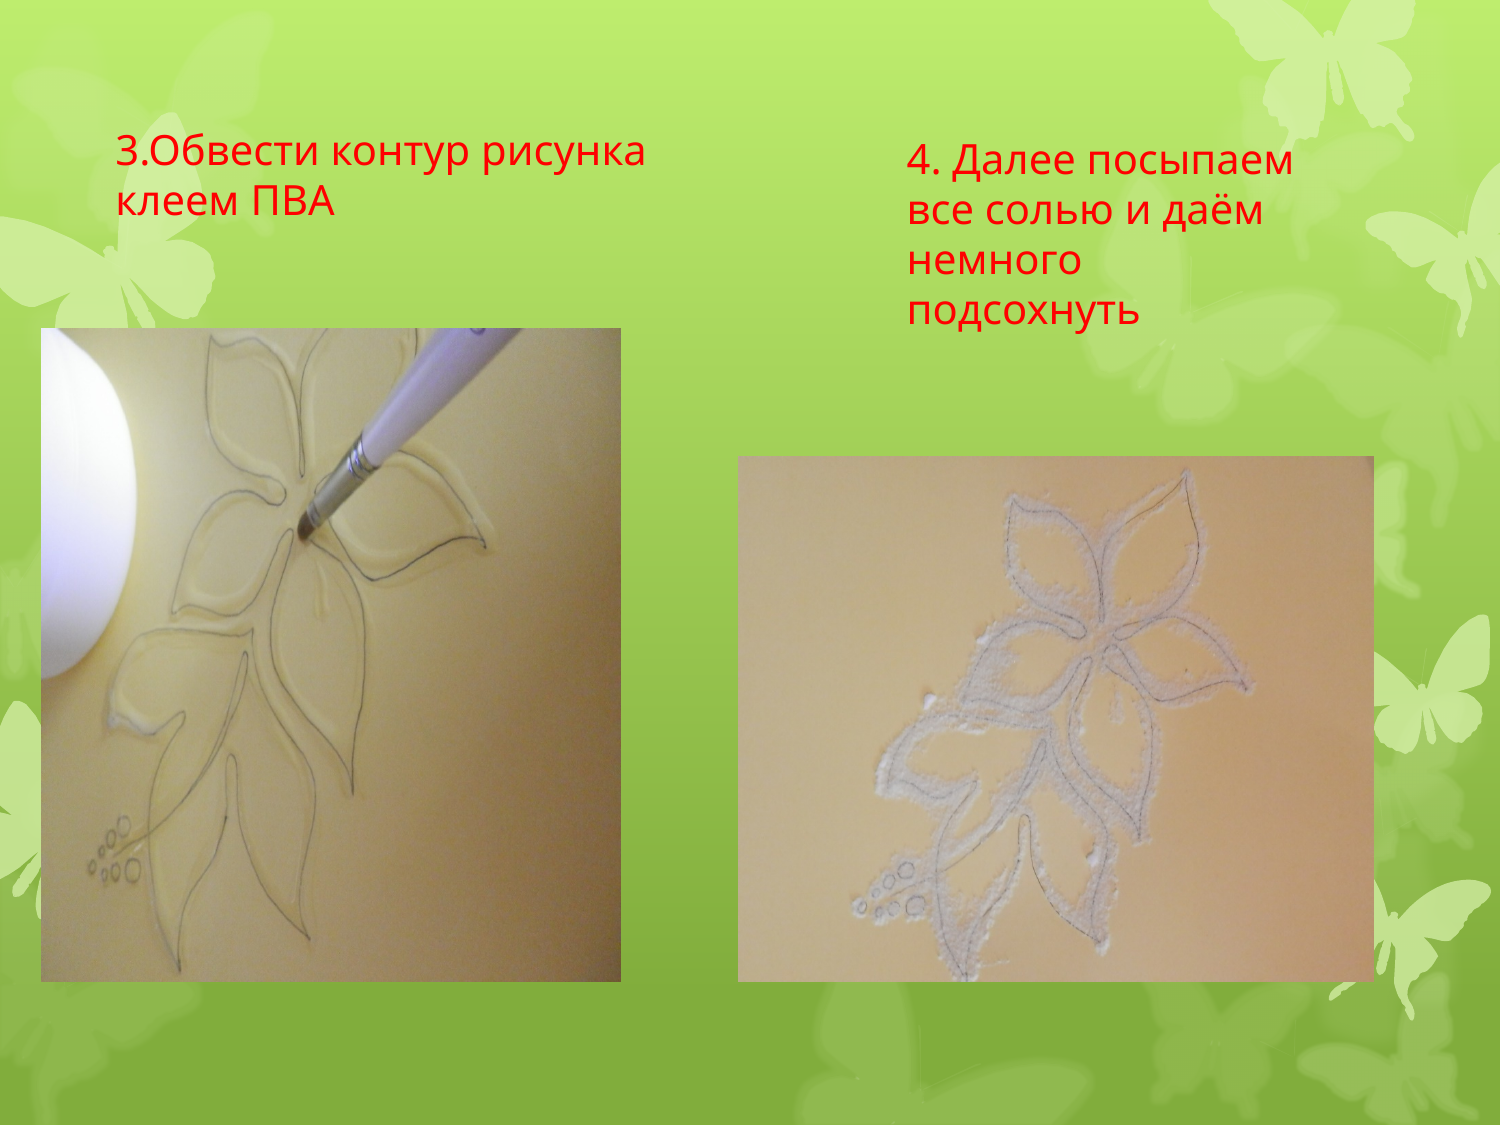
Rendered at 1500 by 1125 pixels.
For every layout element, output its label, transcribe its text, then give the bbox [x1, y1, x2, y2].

picture [737, 455, 1374, 983]
subtitle 4. Далее посыпаем все солью и даём немного подсохнуть [891, 125, 1334, 409]
title 3.Обвести контур рисунка клеем ПВА [100, 42, 821, 232]
picture [40, 327, 621, 983]
